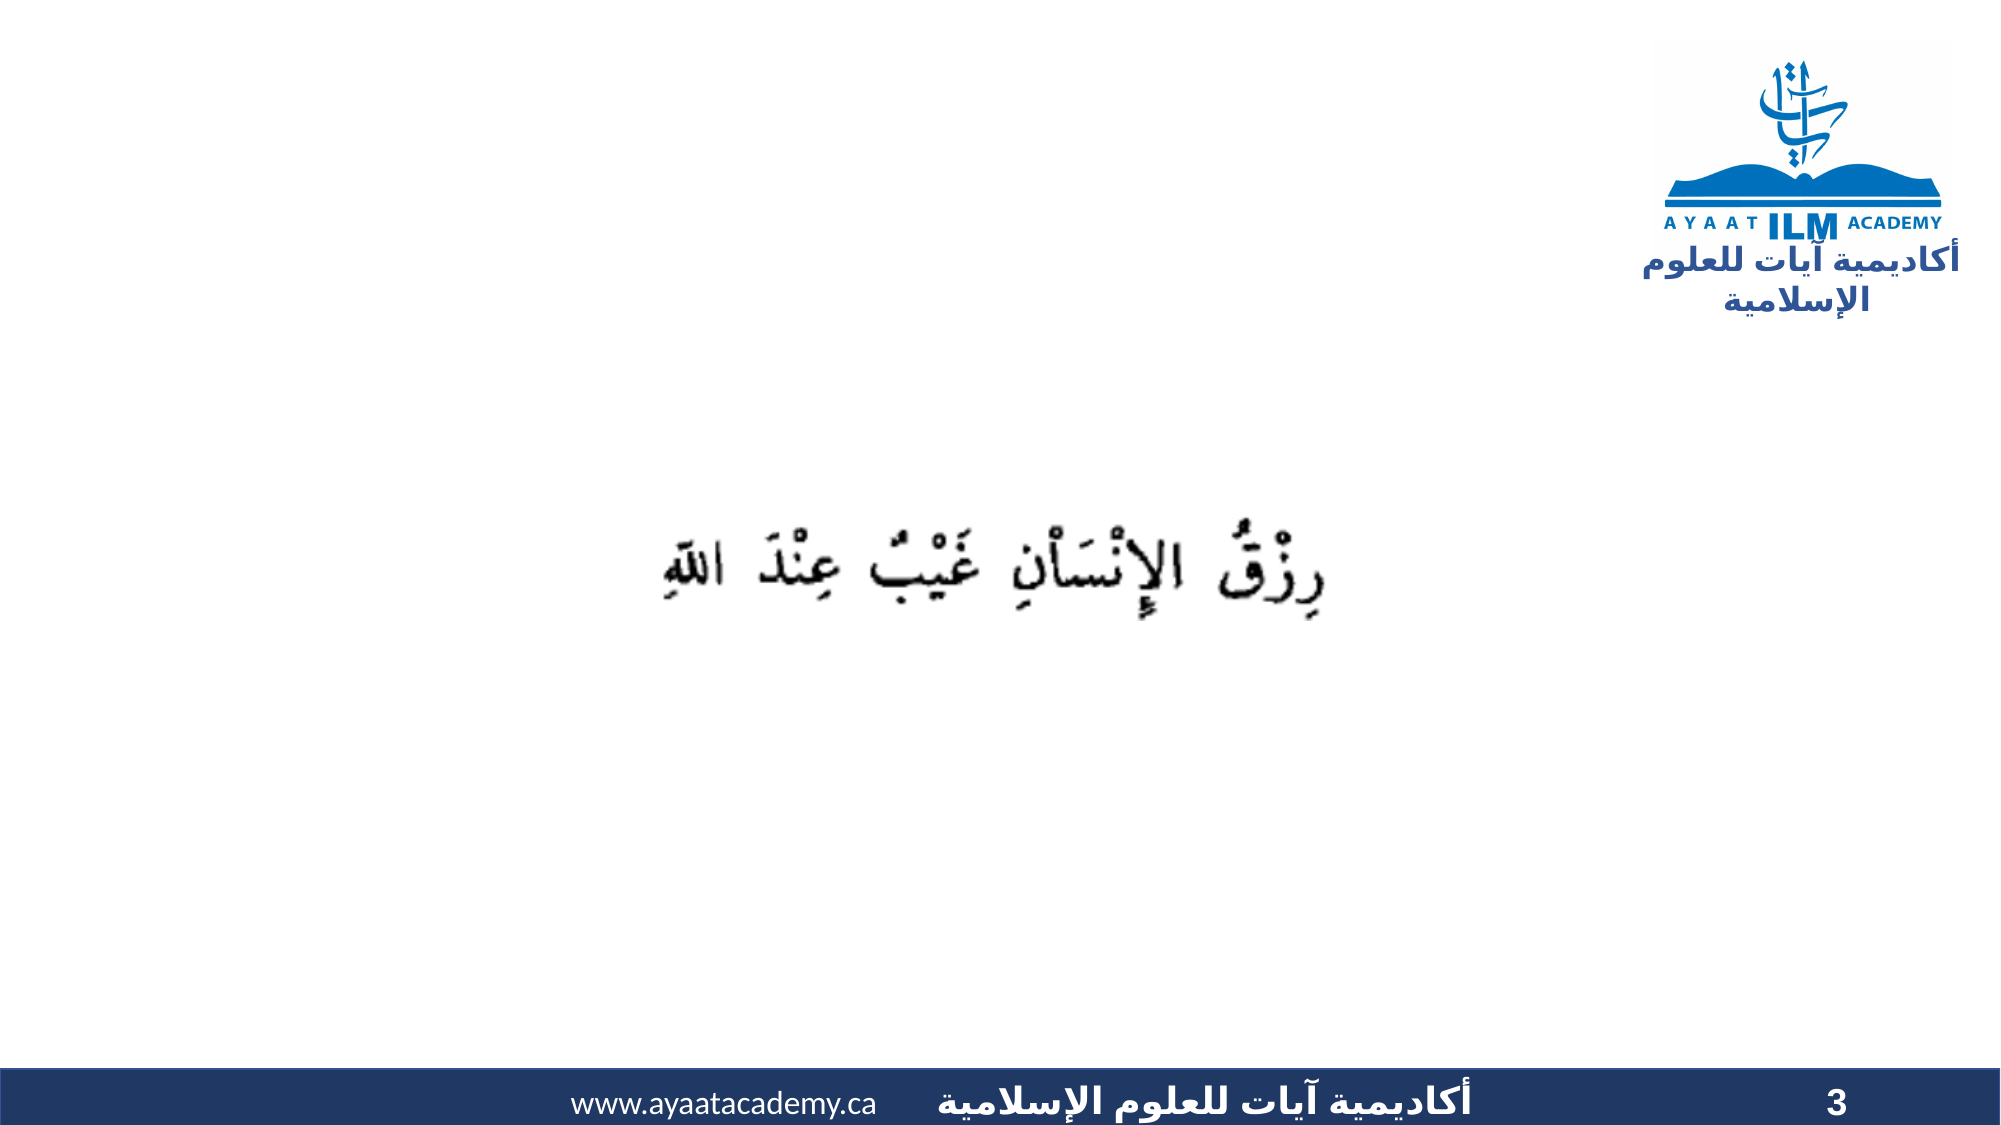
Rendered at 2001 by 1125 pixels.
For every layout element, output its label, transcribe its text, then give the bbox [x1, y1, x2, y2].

slide_number 3 [1412, 1070, 1863, 1125]
picture [1651, 37, 1952, 257]
picture [656, 504, 1344, 621]
